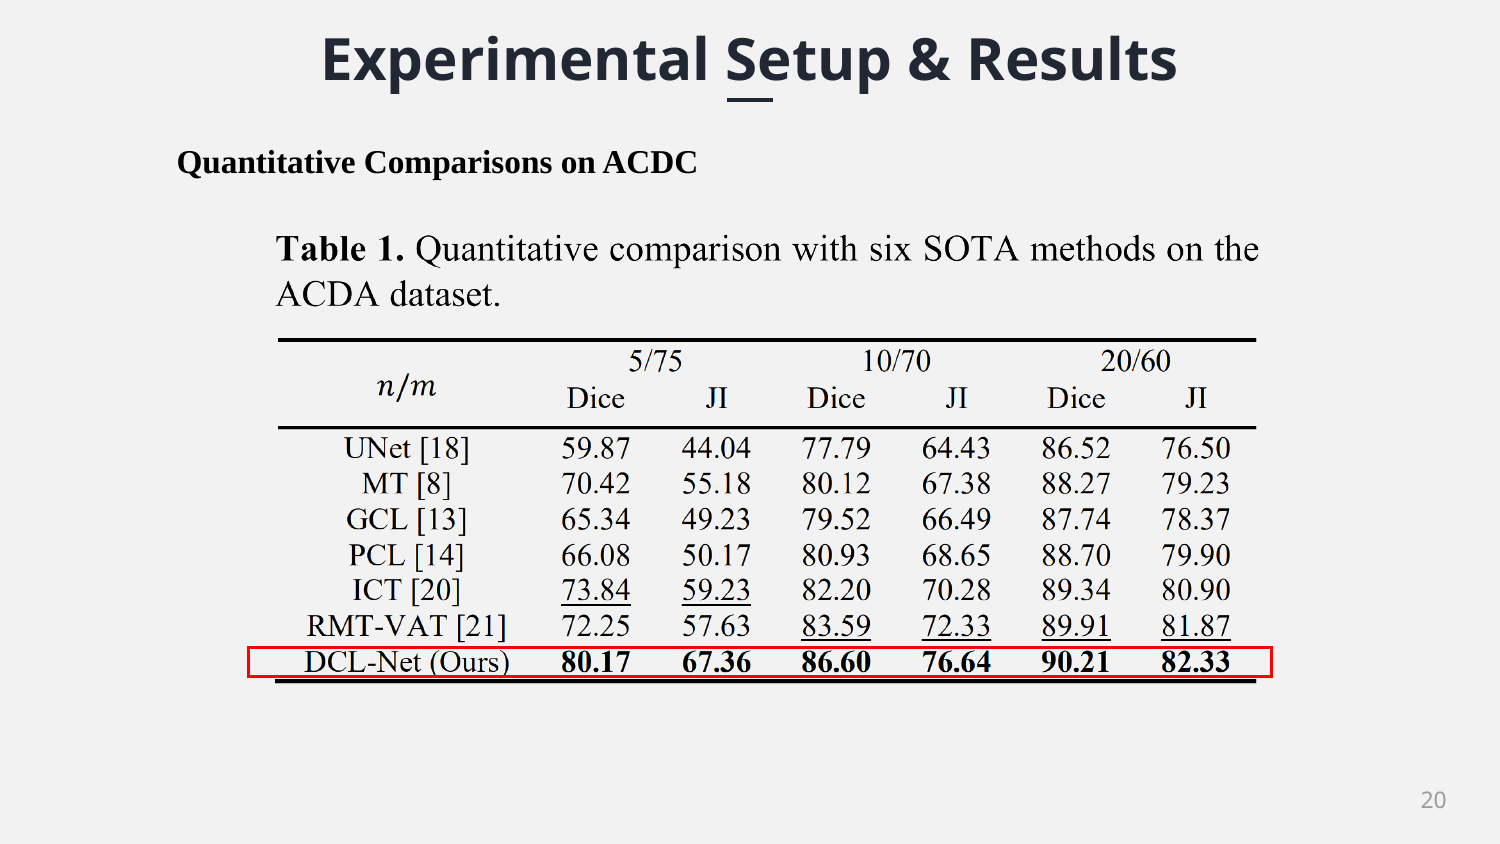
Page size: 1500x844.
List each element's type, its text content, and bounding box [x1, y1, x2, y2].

text_box Quantitative Comparisons on ACDC [161, 112, 912, 188]
slide_number 20 [1124, 778, 1463, 824]
text_box [1262, 646, 1273, 677]
picture [238, 213, 1262, 685]
text_box Experimental Setup & Results [305, 14, 1195, 100]
